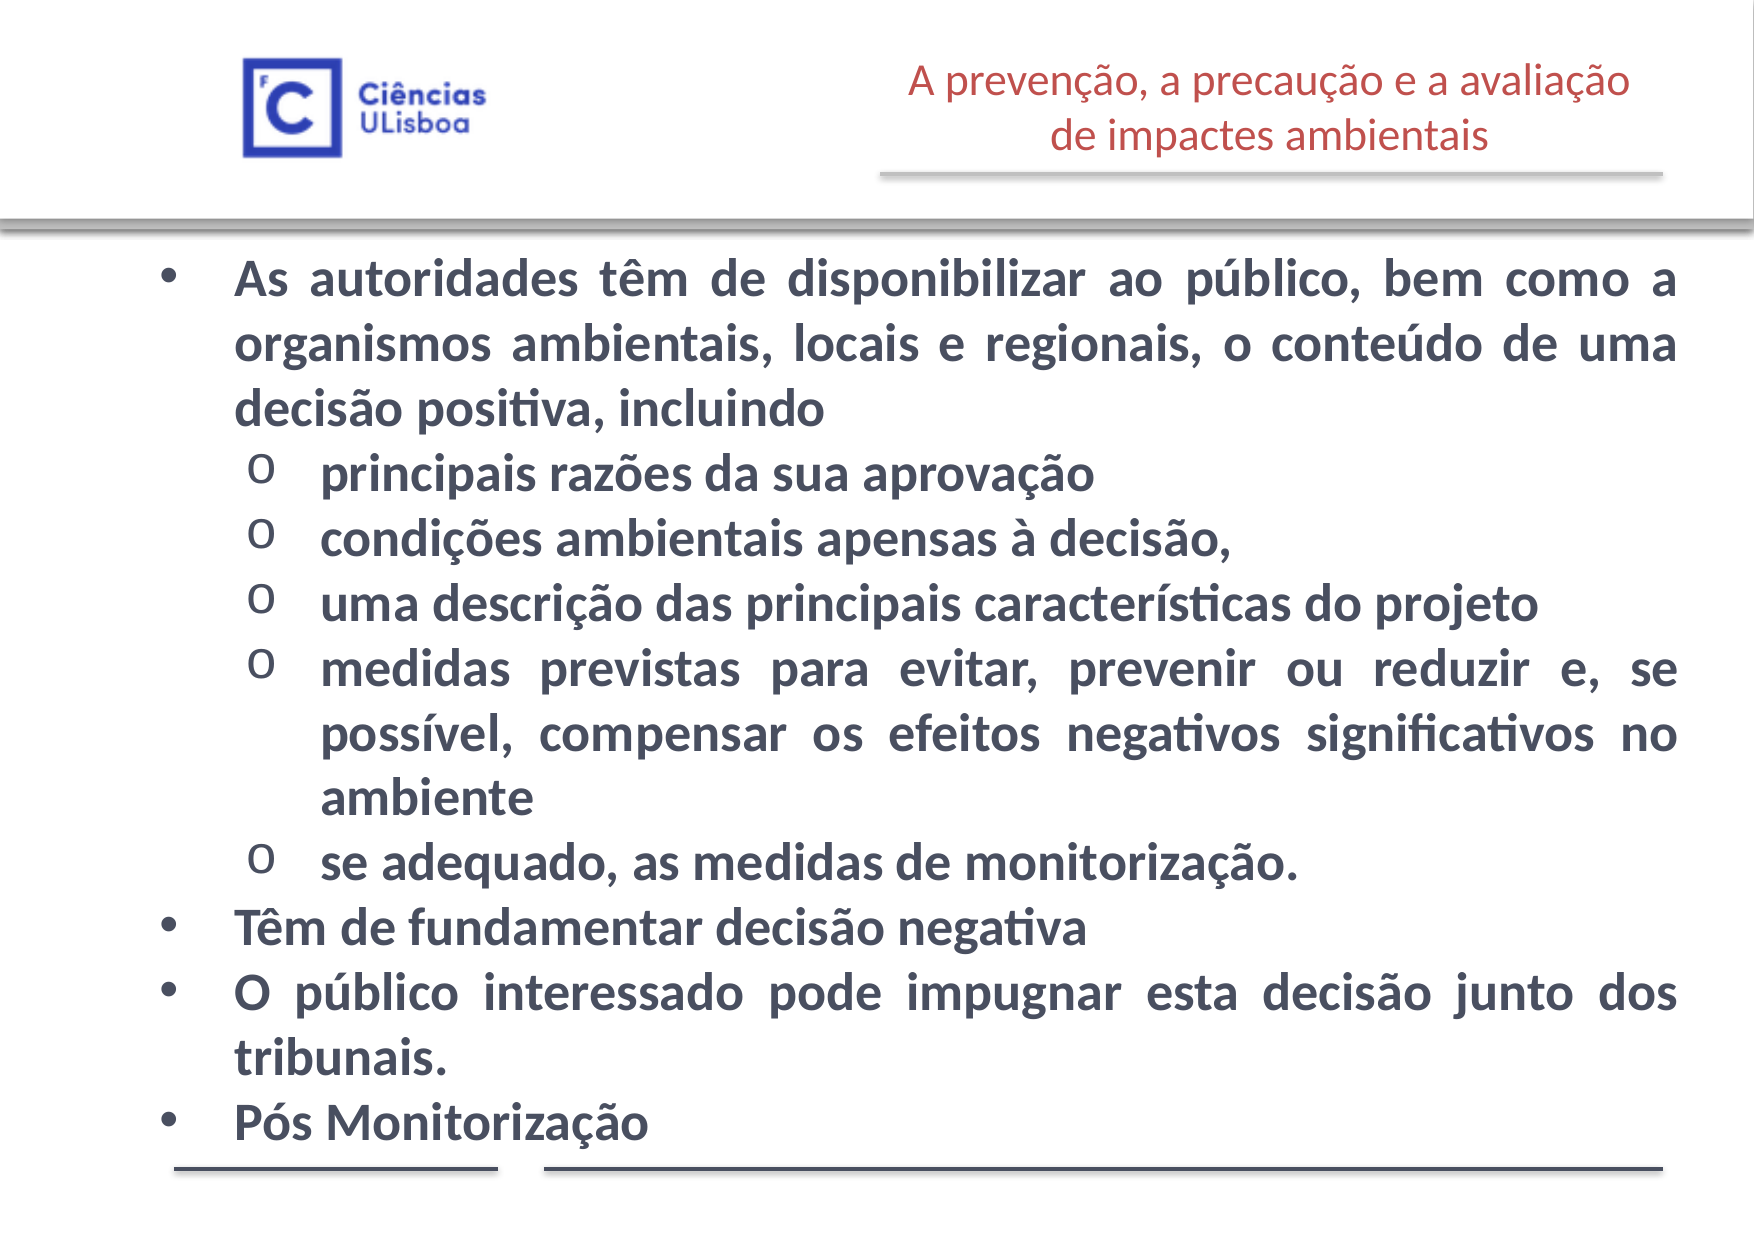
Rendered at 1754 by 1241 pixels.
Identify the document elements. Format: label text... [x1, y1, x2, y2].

text_box A prevenção, a precaução e a avaliação de impactes ambientais [876, 41, 1663, 167]
text_box [0, 0, 1754, 219]
text_box As autoridades têm de disponibilizar ao público, bem como a organismos ambientais, locais e regionais, o conteúdo de uma decisão positiva, incluindo principais razões da sua aprovação condições ambientais apensas à decisão, uma descrição das principais características do projeto medidas previstas para evitar, prevenir ou reduzir e, se possível, compensar os efeitos negativos significativos no ambiente se adequado, as medidas de monitorização. Têm de fundamentar decisão negativa O público interessado pode impugnar esta decisão junto dos tribunais. Pós Monitorização [85, 241, 1696, 1159]
picture [214, 27, 516, 186]
